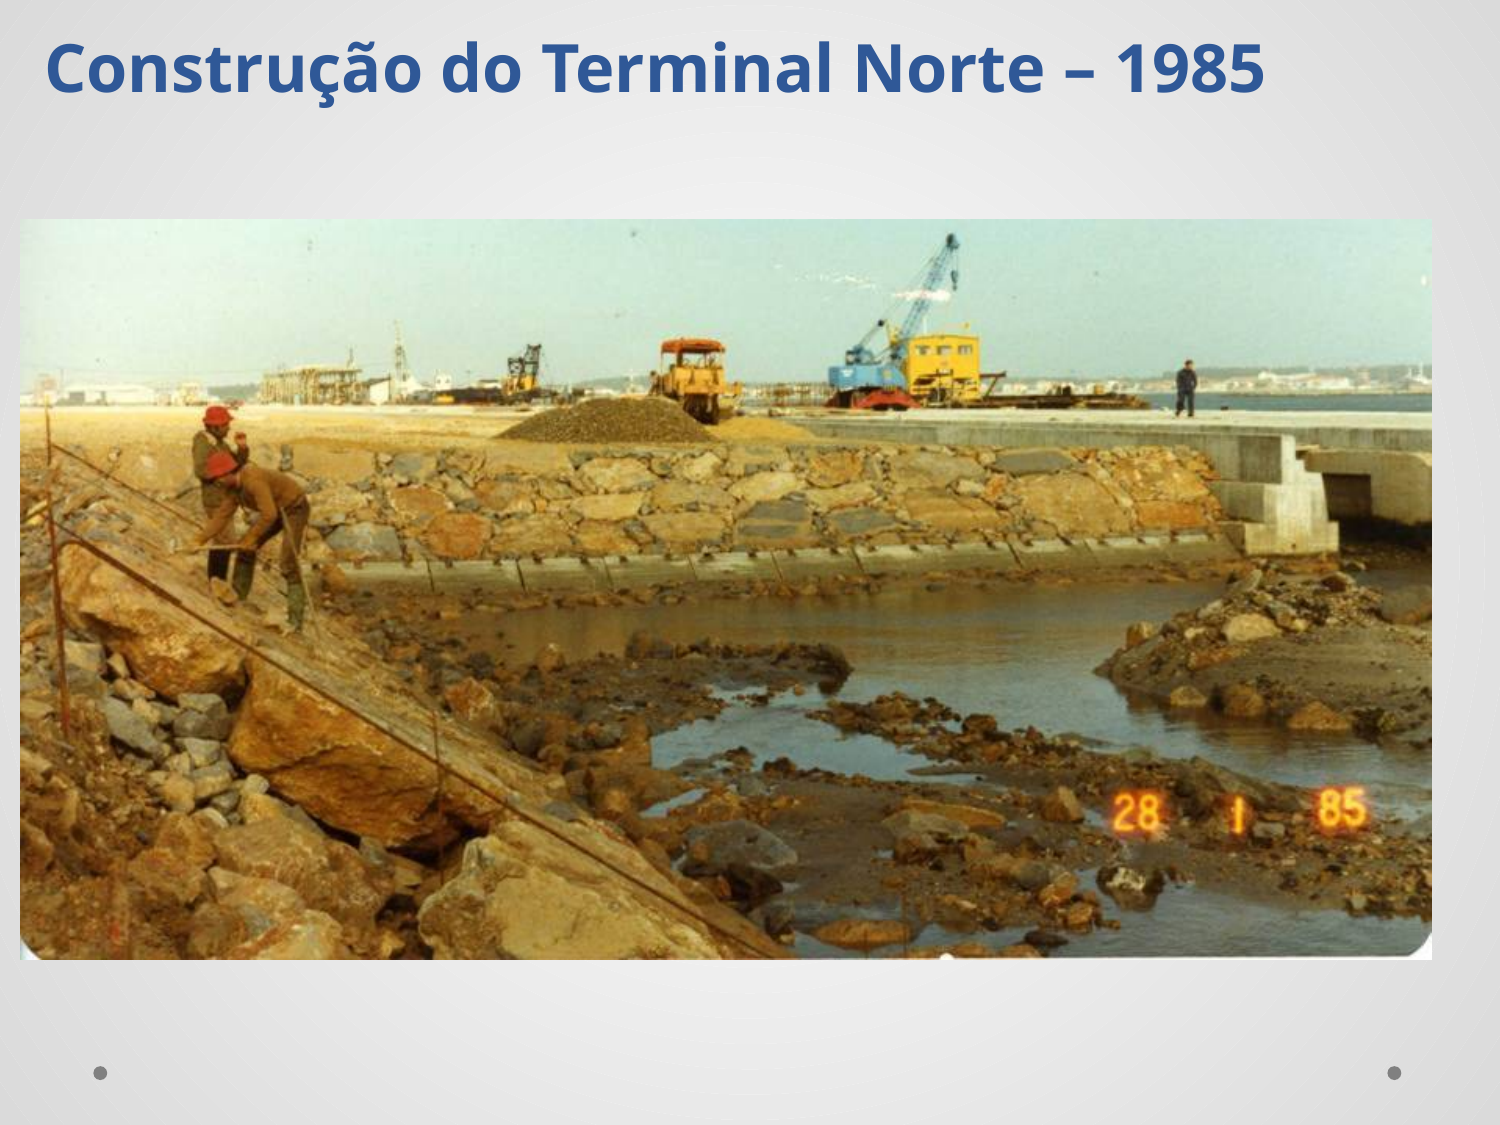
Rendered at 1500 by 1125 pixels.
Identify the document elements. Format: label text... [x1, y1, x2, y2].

picture [20, 219, 1433, 960]
text_box Construção do Terminal Norte – 1985 [29, 18, 1447, 114]
